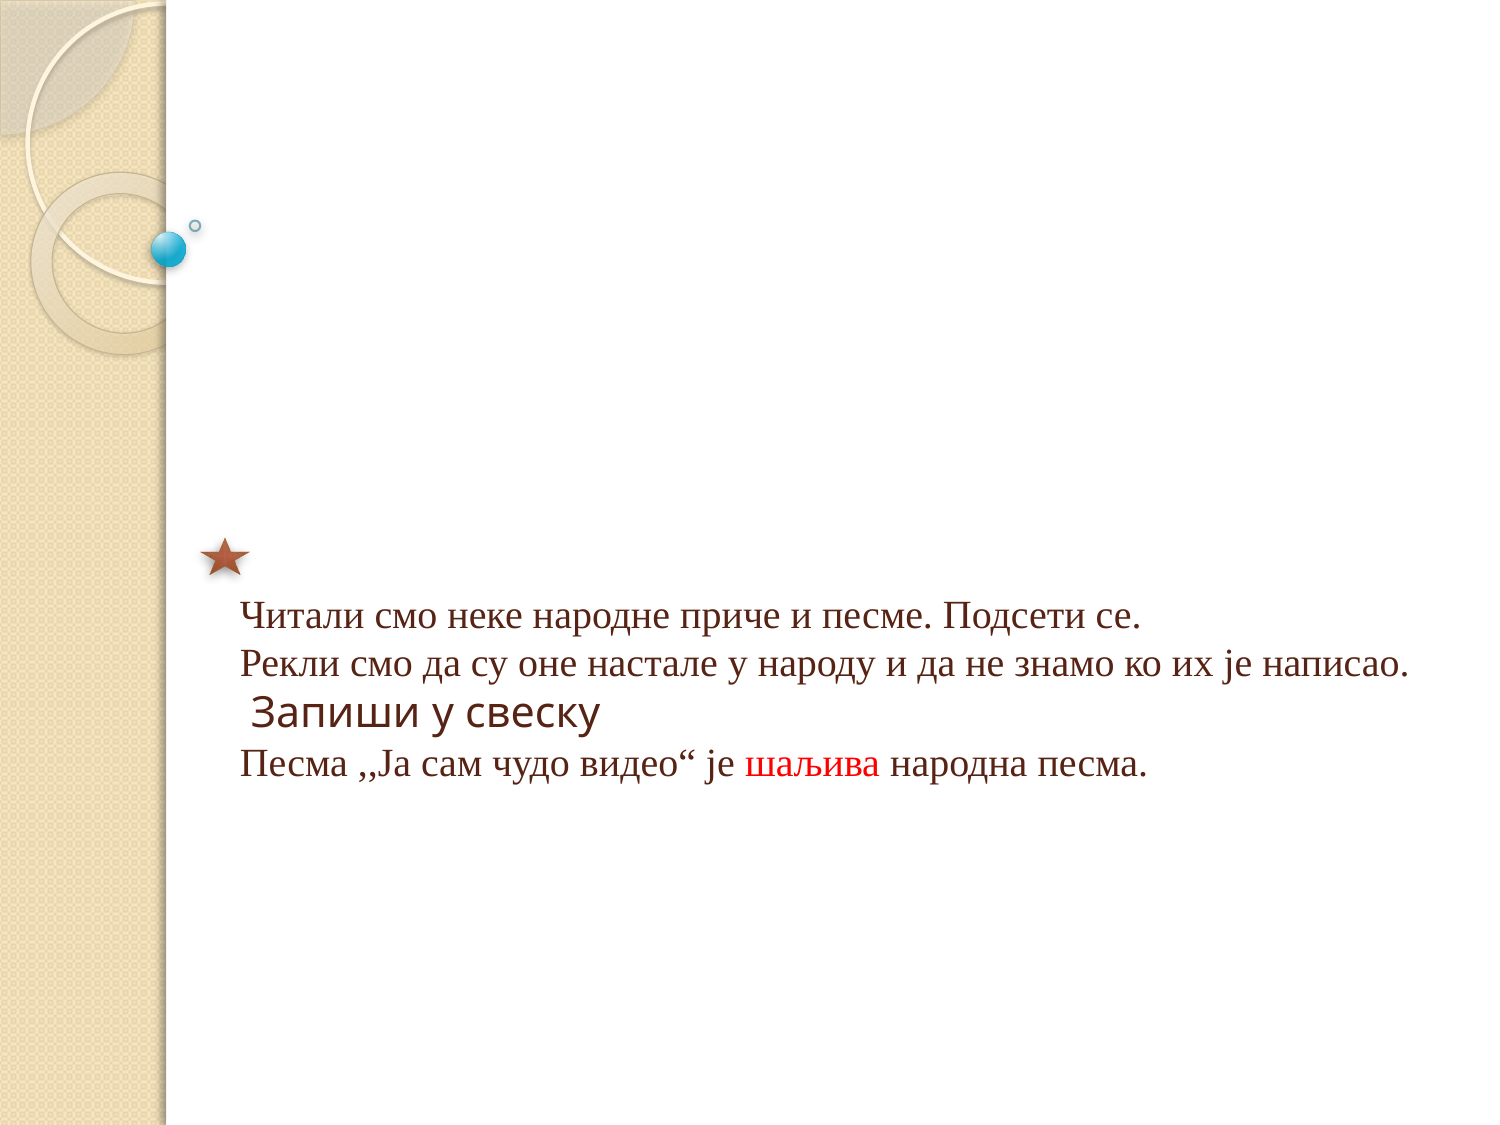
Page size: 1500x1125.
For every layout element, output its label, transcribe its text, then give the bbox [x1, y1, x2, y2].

text_box [200, 537, 250, 575]
title Читали смо неке народне приче и песме. Подсети се. Рекли смо да су оне настале у народу и да не знамо ко их је написао. Запиши у свеску Песма ,,Ја сам чудо видео“ је шаљива народна песма. [225, 549, 1440, 792]
